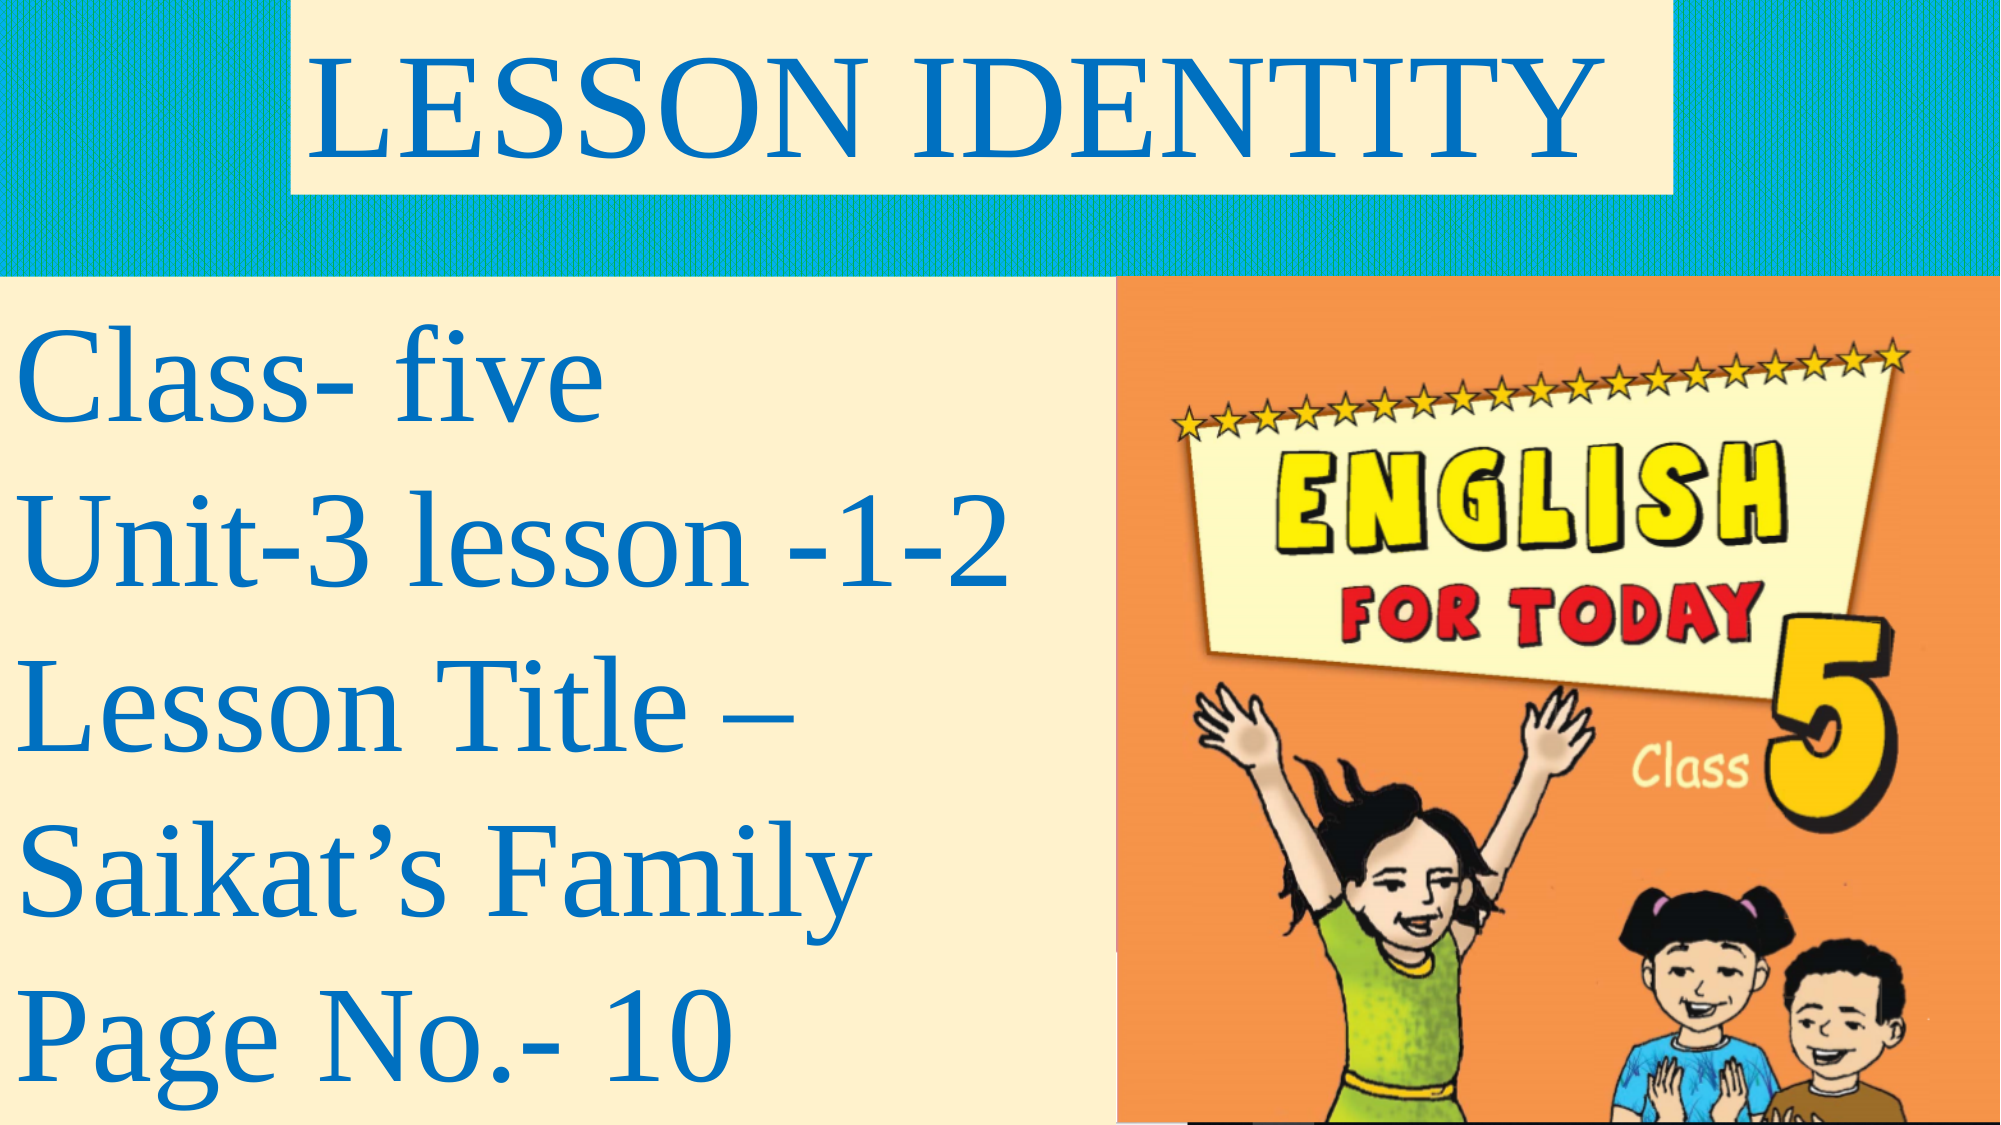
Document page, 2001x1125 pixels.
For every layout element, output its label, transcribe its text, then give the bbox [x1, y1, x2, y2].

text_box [0, 276, 2000, 1125]
text_box LESSON IDENTITY [290, 0, 1674, 195]
